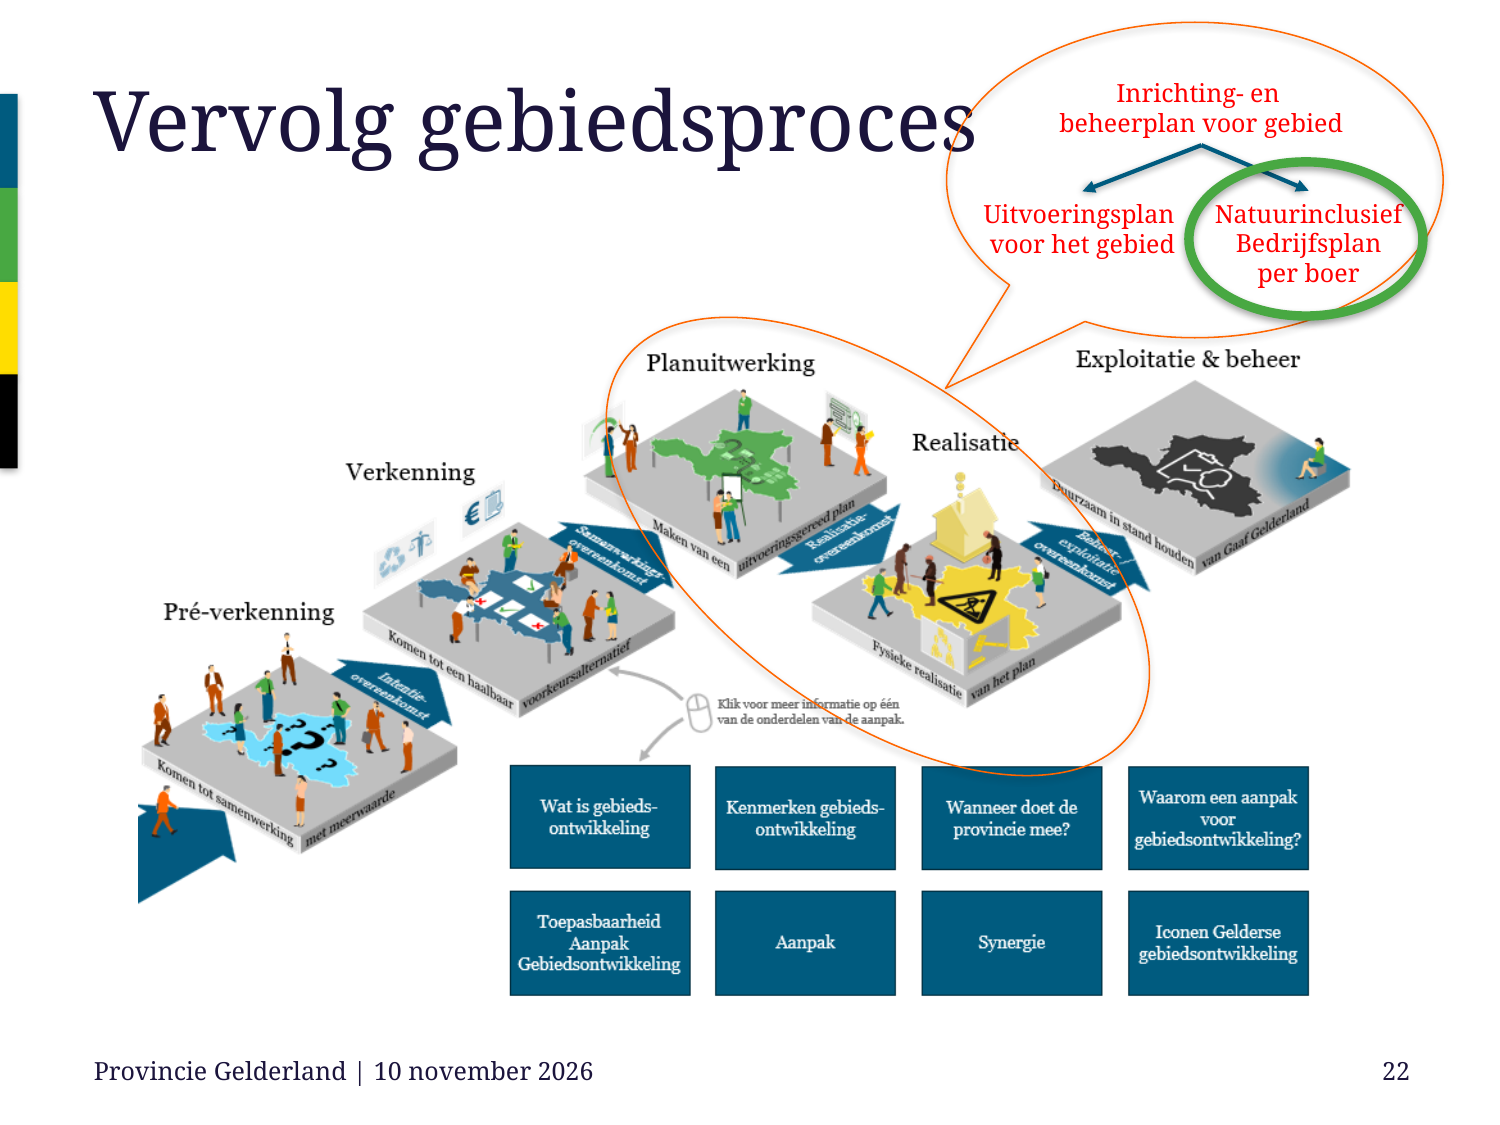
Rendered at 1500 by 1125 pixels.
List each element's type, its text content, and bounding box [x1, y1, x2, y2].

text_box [946, 22, 1444, 339]
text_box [1082, 146, 1199, 192]
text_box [1201, 146, 1309, 191]
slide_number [94, 1042, 675, 1103]
title Vervolg gebiedsproces [94, 80, 941, 269]
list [138, 316, 1364, 1006]
slide_number 22 [1074, 1042, 1425, 1103]
